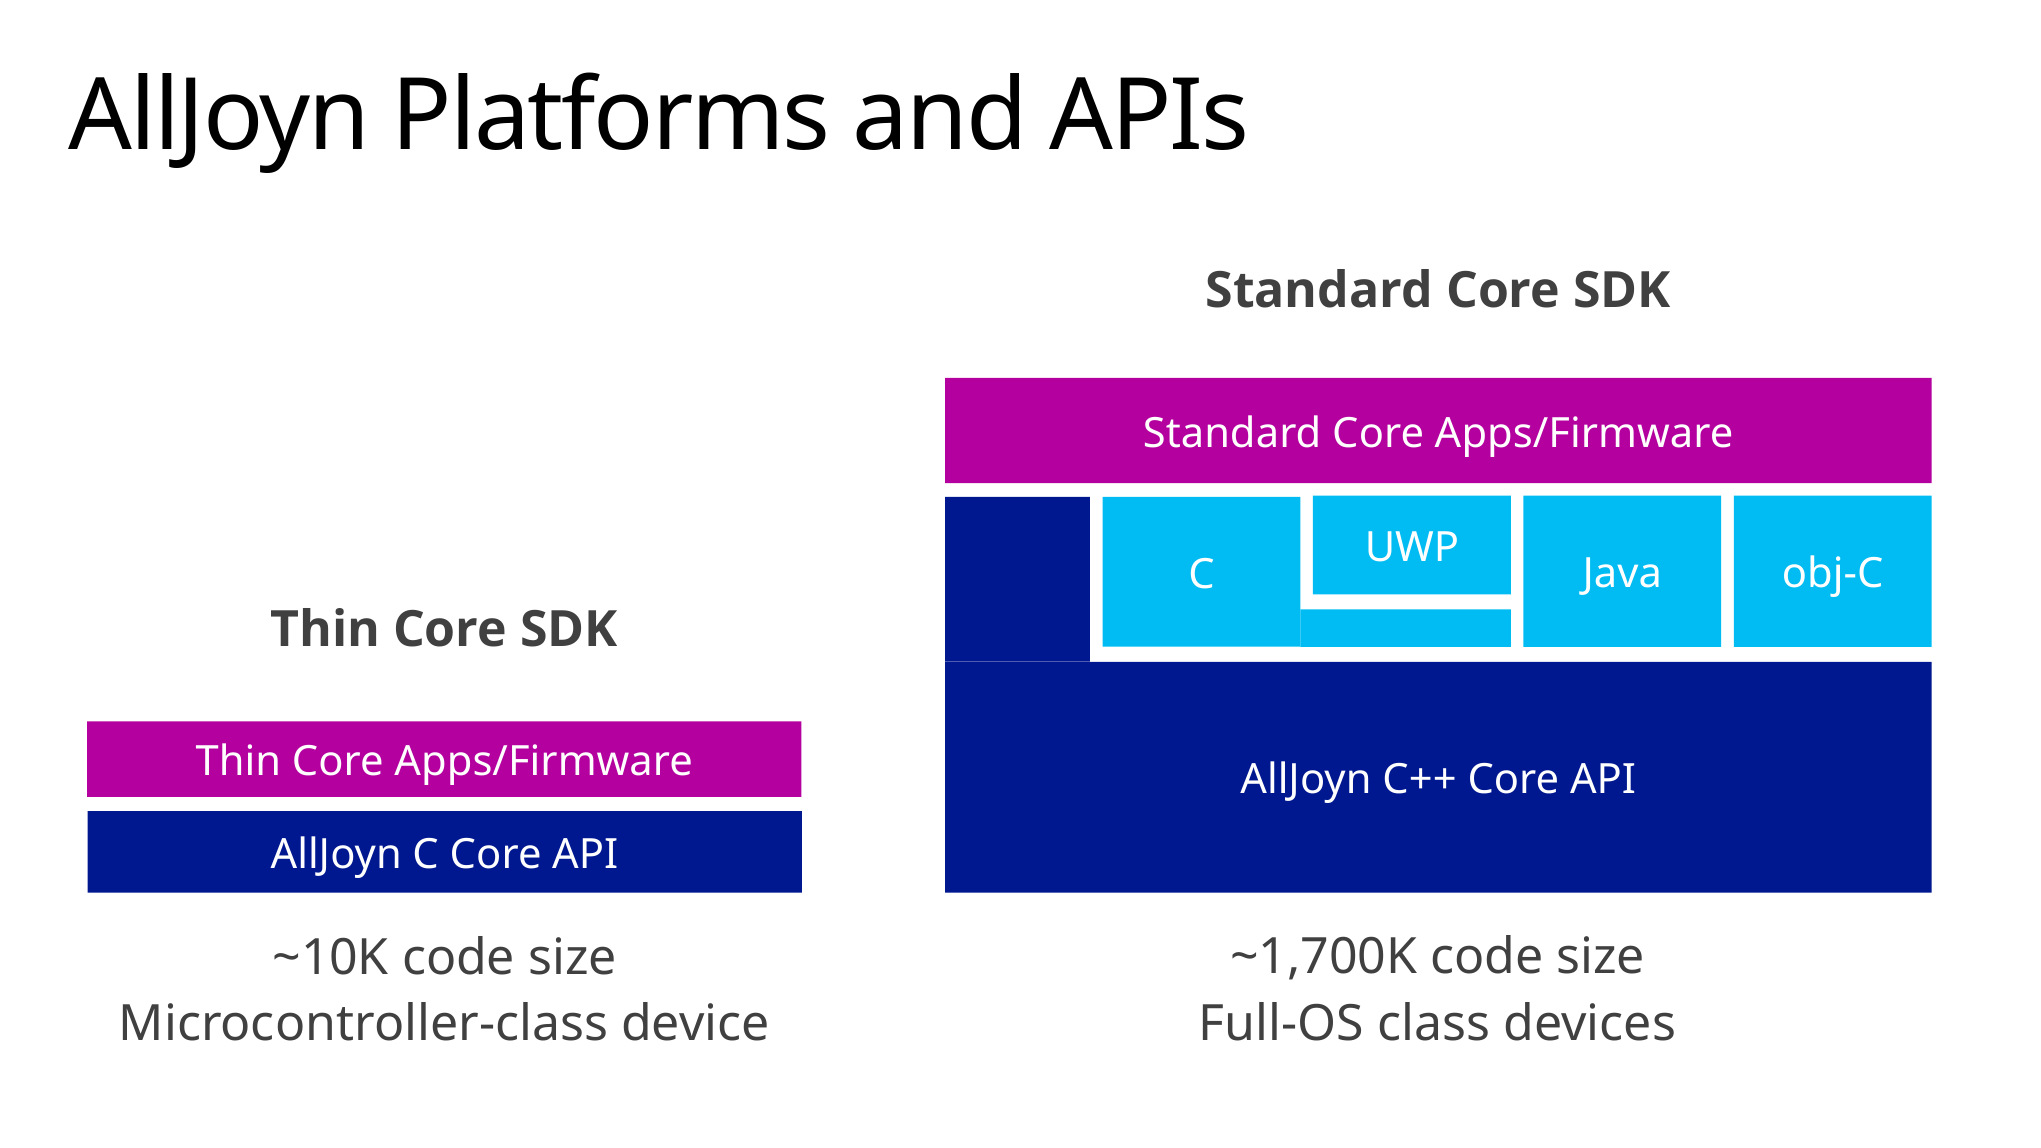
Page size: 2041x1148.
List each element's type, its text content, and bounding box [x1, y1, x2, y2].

title AllJoyn Platforms and APIs [45, 48, 1996, 199]
text_box obj-C [1733, 495, 1933, 648]
text_box C [1102, 496, 1301, 648]
text_box ~1,700K code size Full-OS class devices [1168, 906, 1707, 1075]
text_box UWP [1312, 495, 1512, 595]
text_box Thin Core SDK [240, 579, 649, 682]
text_box AllJoyn C++ Core API [944, 661, 1933, 894]
text_box Standard Core Apps/Firmware [944, 377, 1933, 484]
text_box [1300, 608, 1512, 648]
text_box Standard Core SDK [1175, 240, 1702, 343]
text_box Java [1522, 495, 1722, 648]
text_box [944, 496, 1091, 661]
text_box ~10K code size Microcontroller-class device [89, 907, 801, 1076]
text_box Thin Core Apps/Firmware [86, 720, 802, 798]
text_box AllJoyn C Core API [87, 810, 803, 894]
